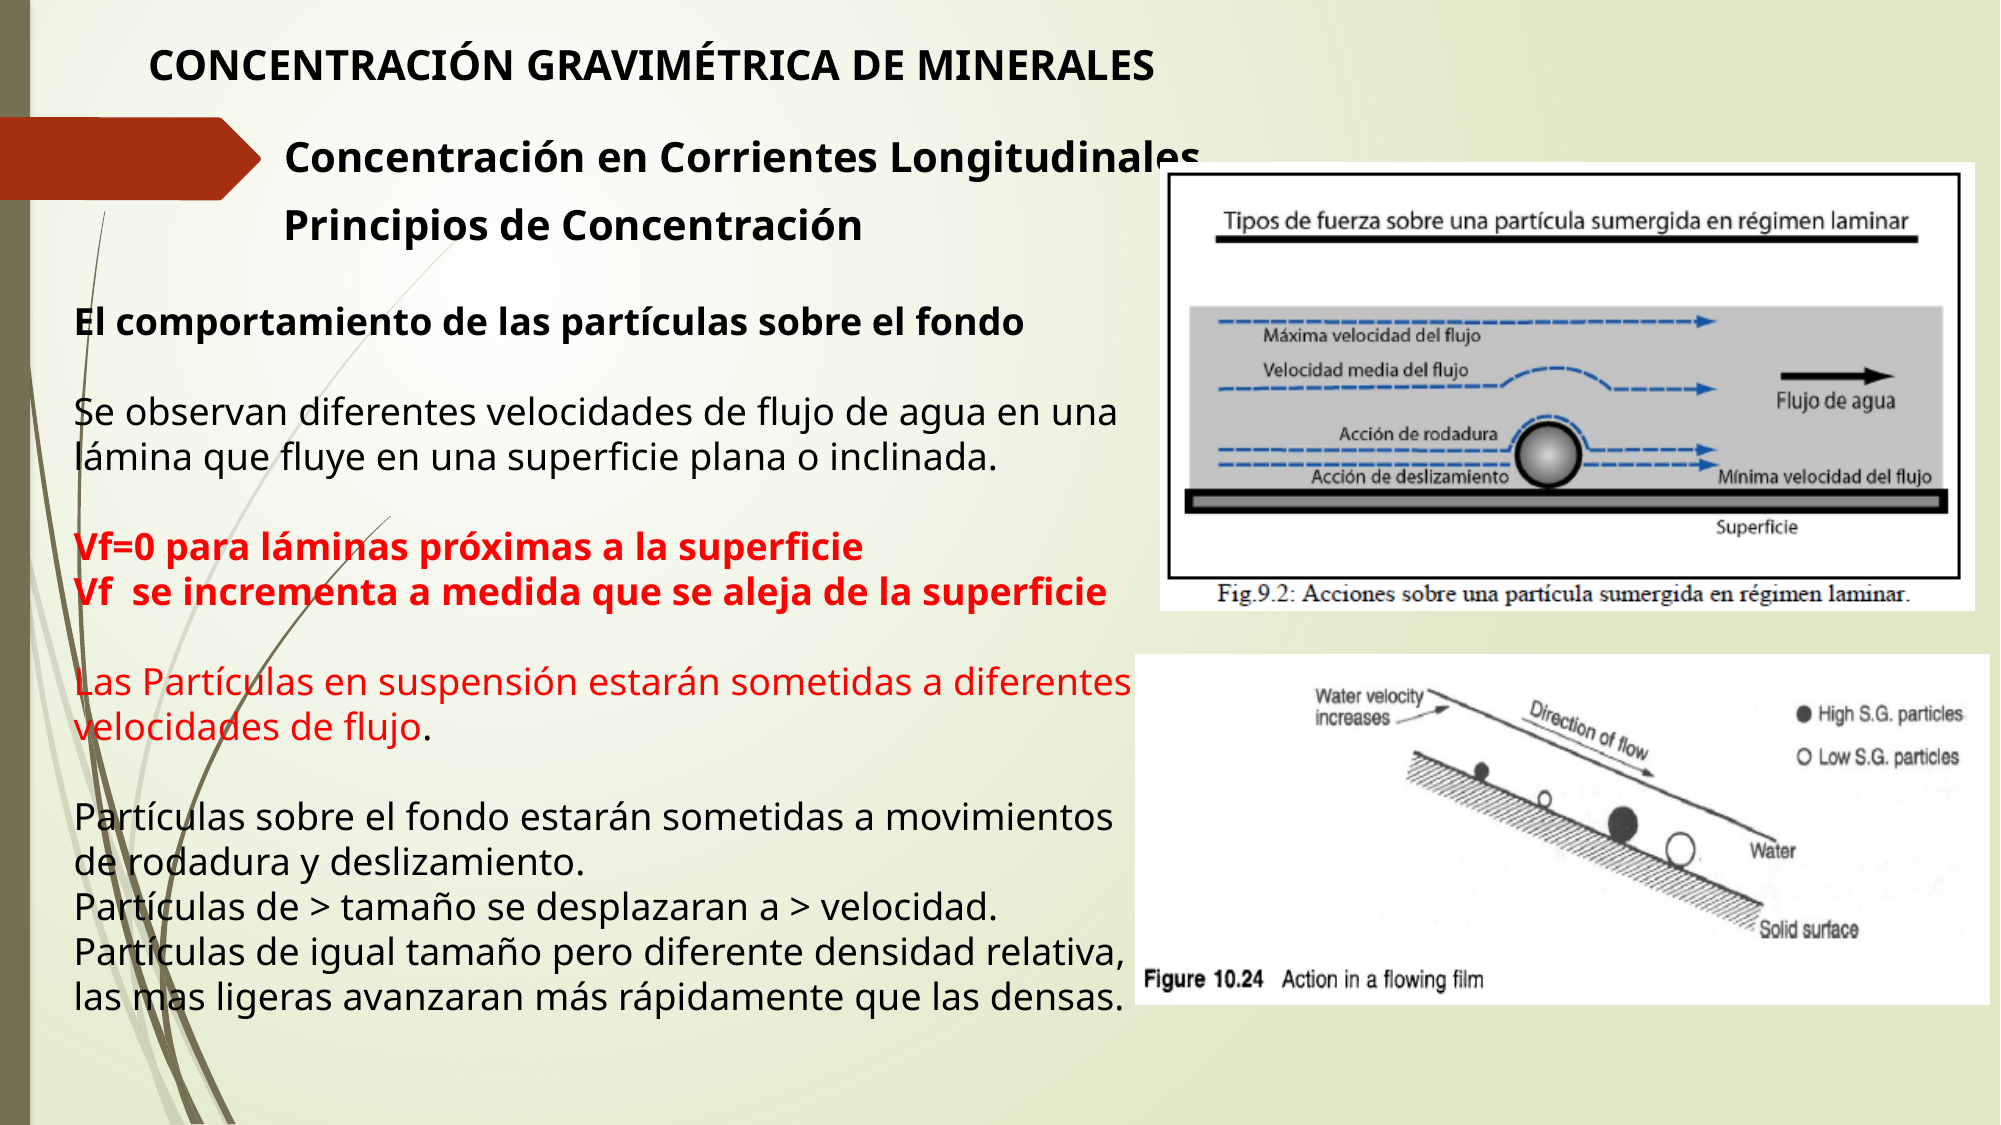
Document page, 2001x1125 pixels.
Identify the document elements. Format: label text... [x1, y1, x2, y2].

text_box Concentración en Corrientes Longitudinales [269, 123, 1217, 189]
text_box CONCENTRACIÓN GRAVIMÉTRICA DE MINERALES [133, 31, 1171, 96]
text_box El comportamiento de las partículas sobre el fondo Se observan diferentes velocidades de flujo de agua en una lámina que fluye en una superficie plana o inclinada. Vf=0 para láminas próximas a la superficie Vf se incrementa a medida que se aleja de la superficie Las Partículas en suspensión estarán sometidas a diferentes velocidades de flujo. Partículas sobre el fondo estarán sometidas a movimientos de rodadura y deslizamiento. Partículas de > tamaño se desplazaran a > velocidad. Partículas de igual tamaño pero diferente densidad relativa, las mas ligeras avanzaran más rápidamente que las densas. [58, 290, 1161, 1026]
picture [1135, 654, 1990, 1005]
text_box Principios de Concentración [268, 191, 890, 257]
picture [1159, 162, 1975, 611]
